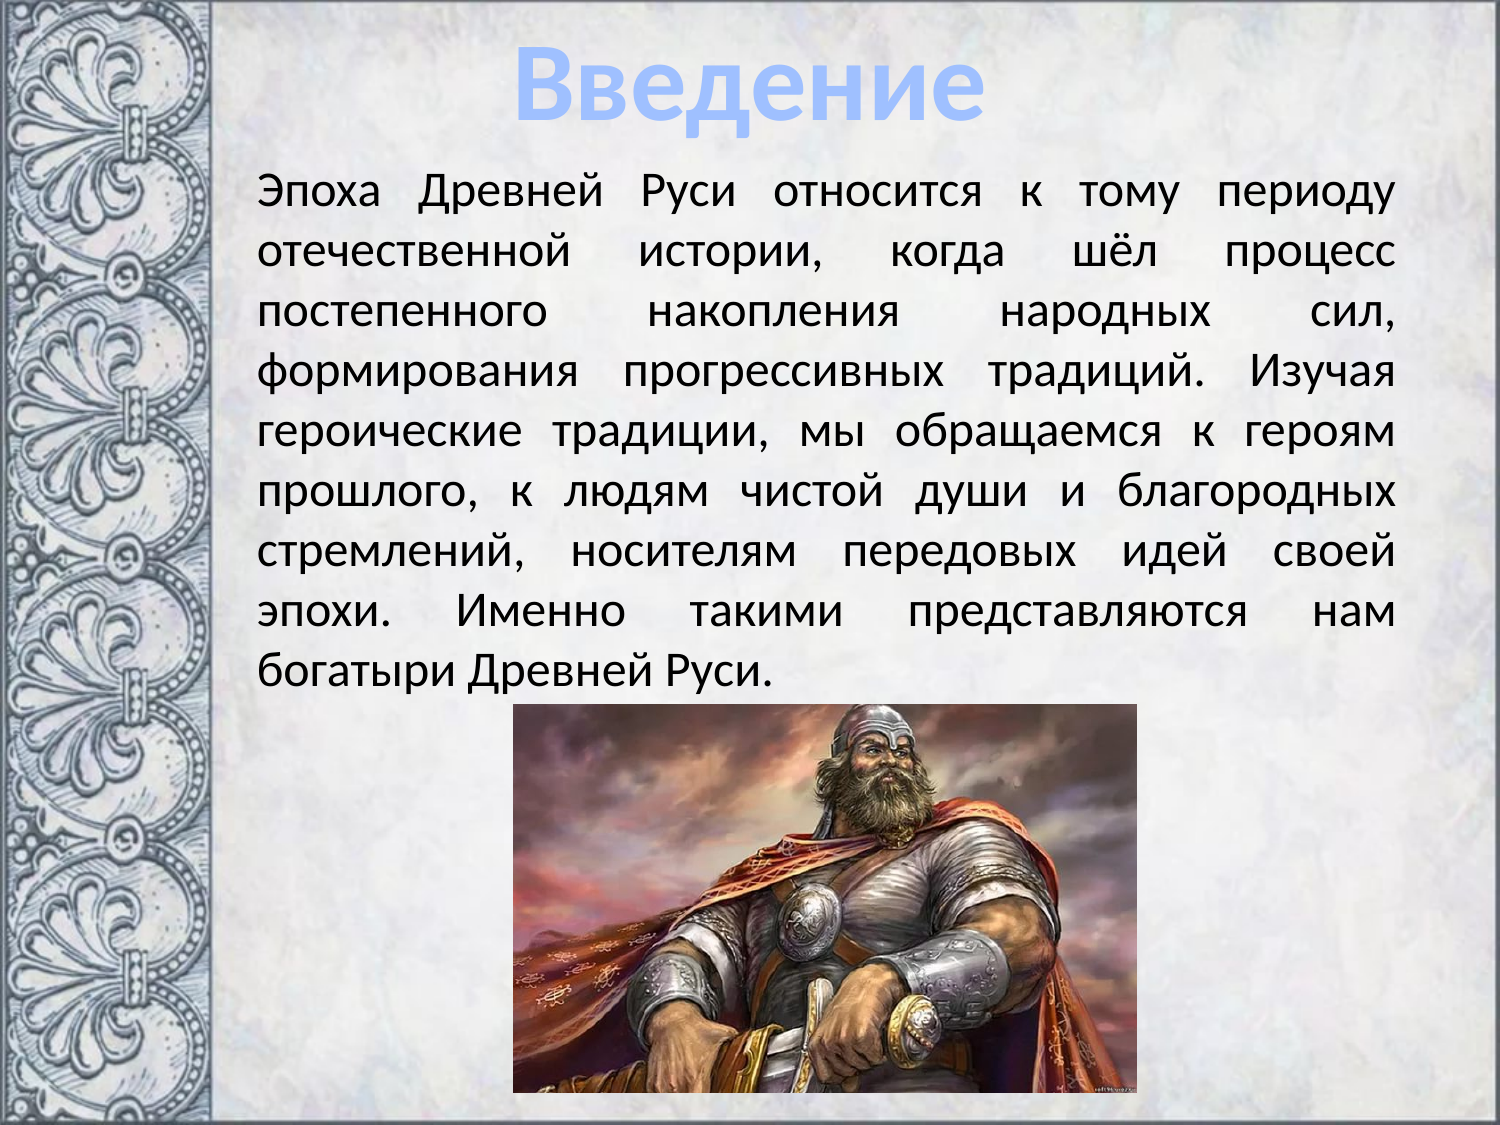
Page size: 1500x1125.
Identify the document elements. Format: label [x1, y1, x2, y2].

picture [513, 703, 1137, 1094]
list [0, 0, 1500, 1125]
